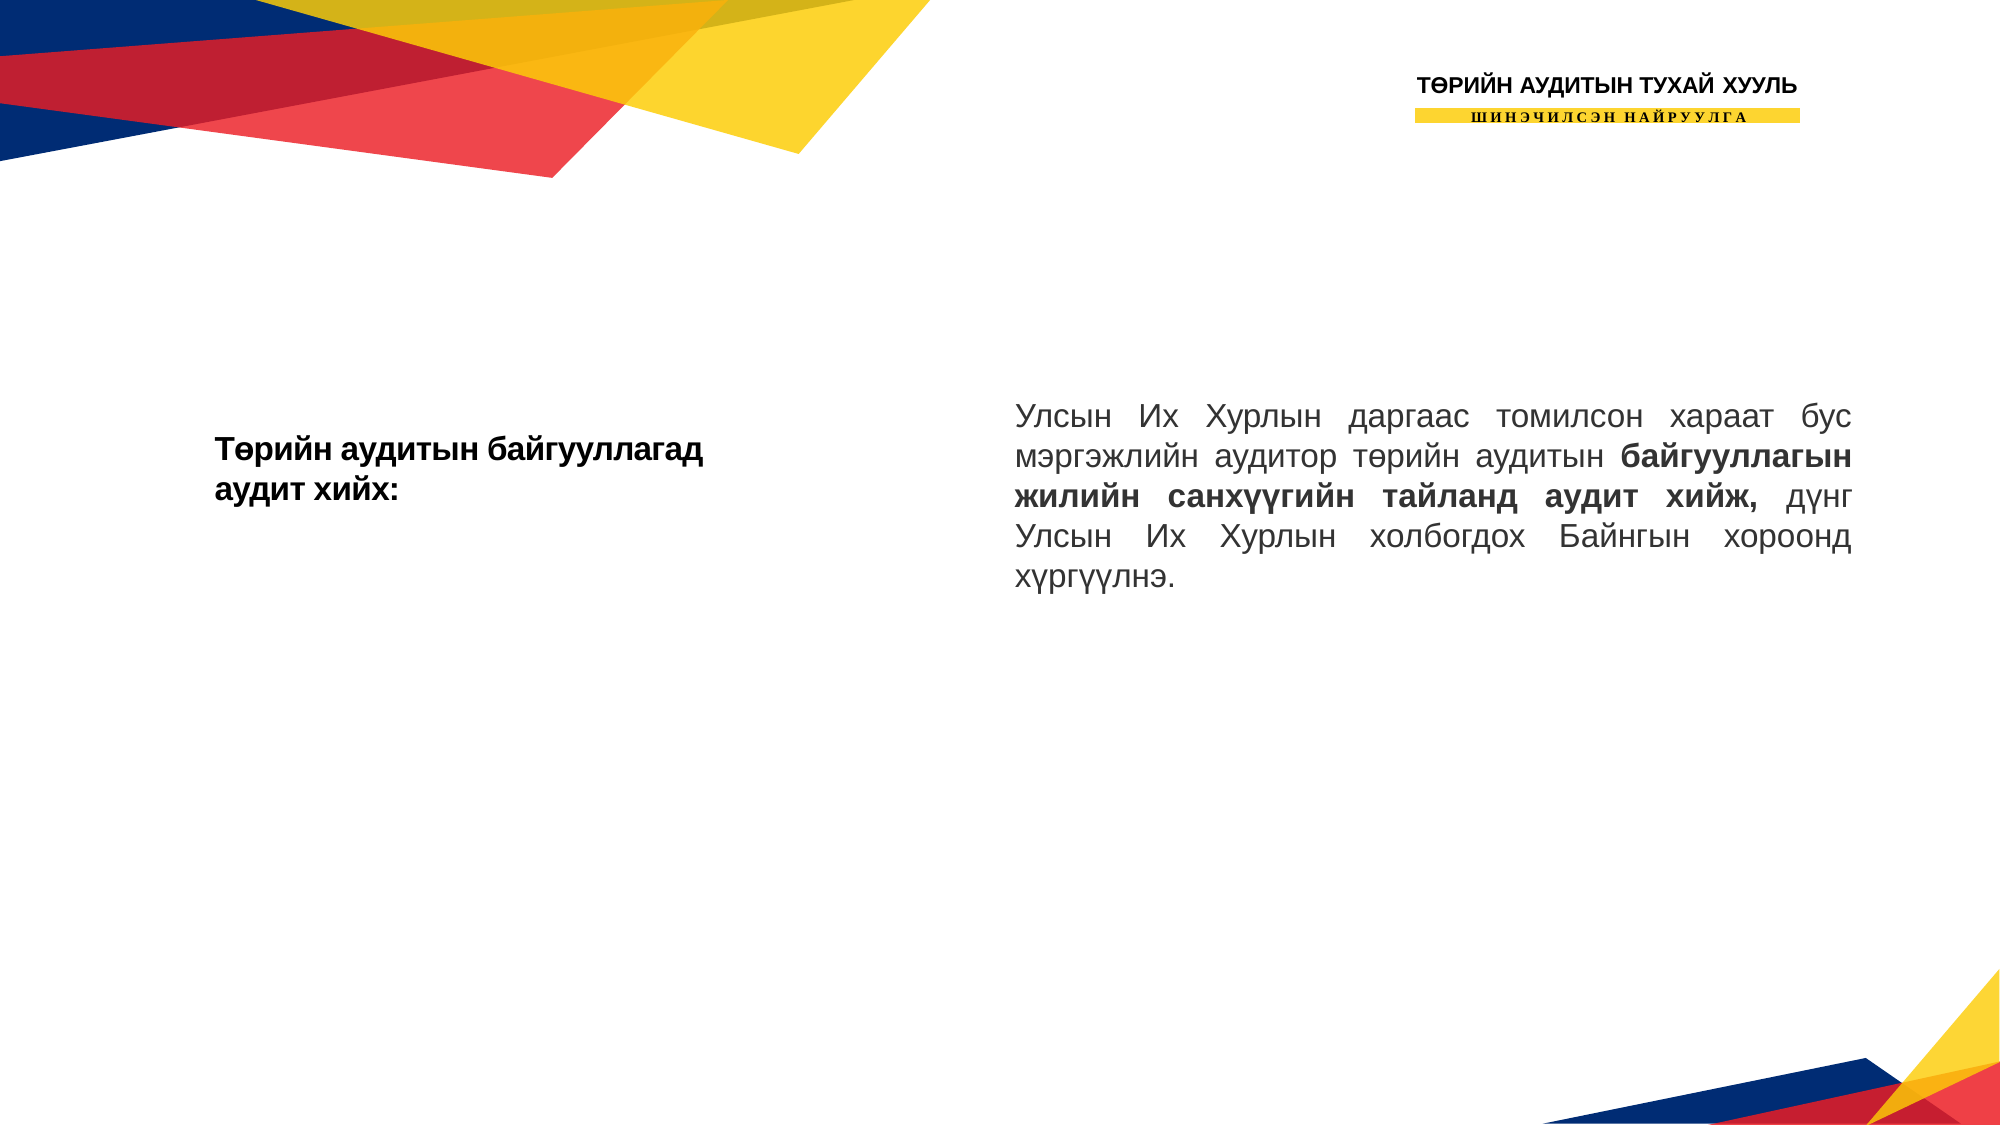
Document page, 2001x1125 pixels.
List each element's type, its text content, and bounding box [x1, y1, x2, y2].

text_box Улсын Их Хурлын даргаас томилсон хараат бус мэргэжлийн аудитор төрийн аудитын байгууллагын жилийн санхүүгийн тайланд аудит хийж, дүнг Улсын Их Хурлын холбогдох Байнгын хороонд хүргүүлнэ. [999, 386, 1868, 602]
text_box ТӨРИЙН АУДИТЫН ТУХАЙ ХУУЛЬ [1412, 68, 1803, 98]
text_box Ш И Н Э Ч И Л С Э Н Н А Й Р У У Л Г А [1410, 103, 1804, 127]
text_box Төрийн аудитын байгууллагад аудит хийх: [212, 424, 706, 507]
